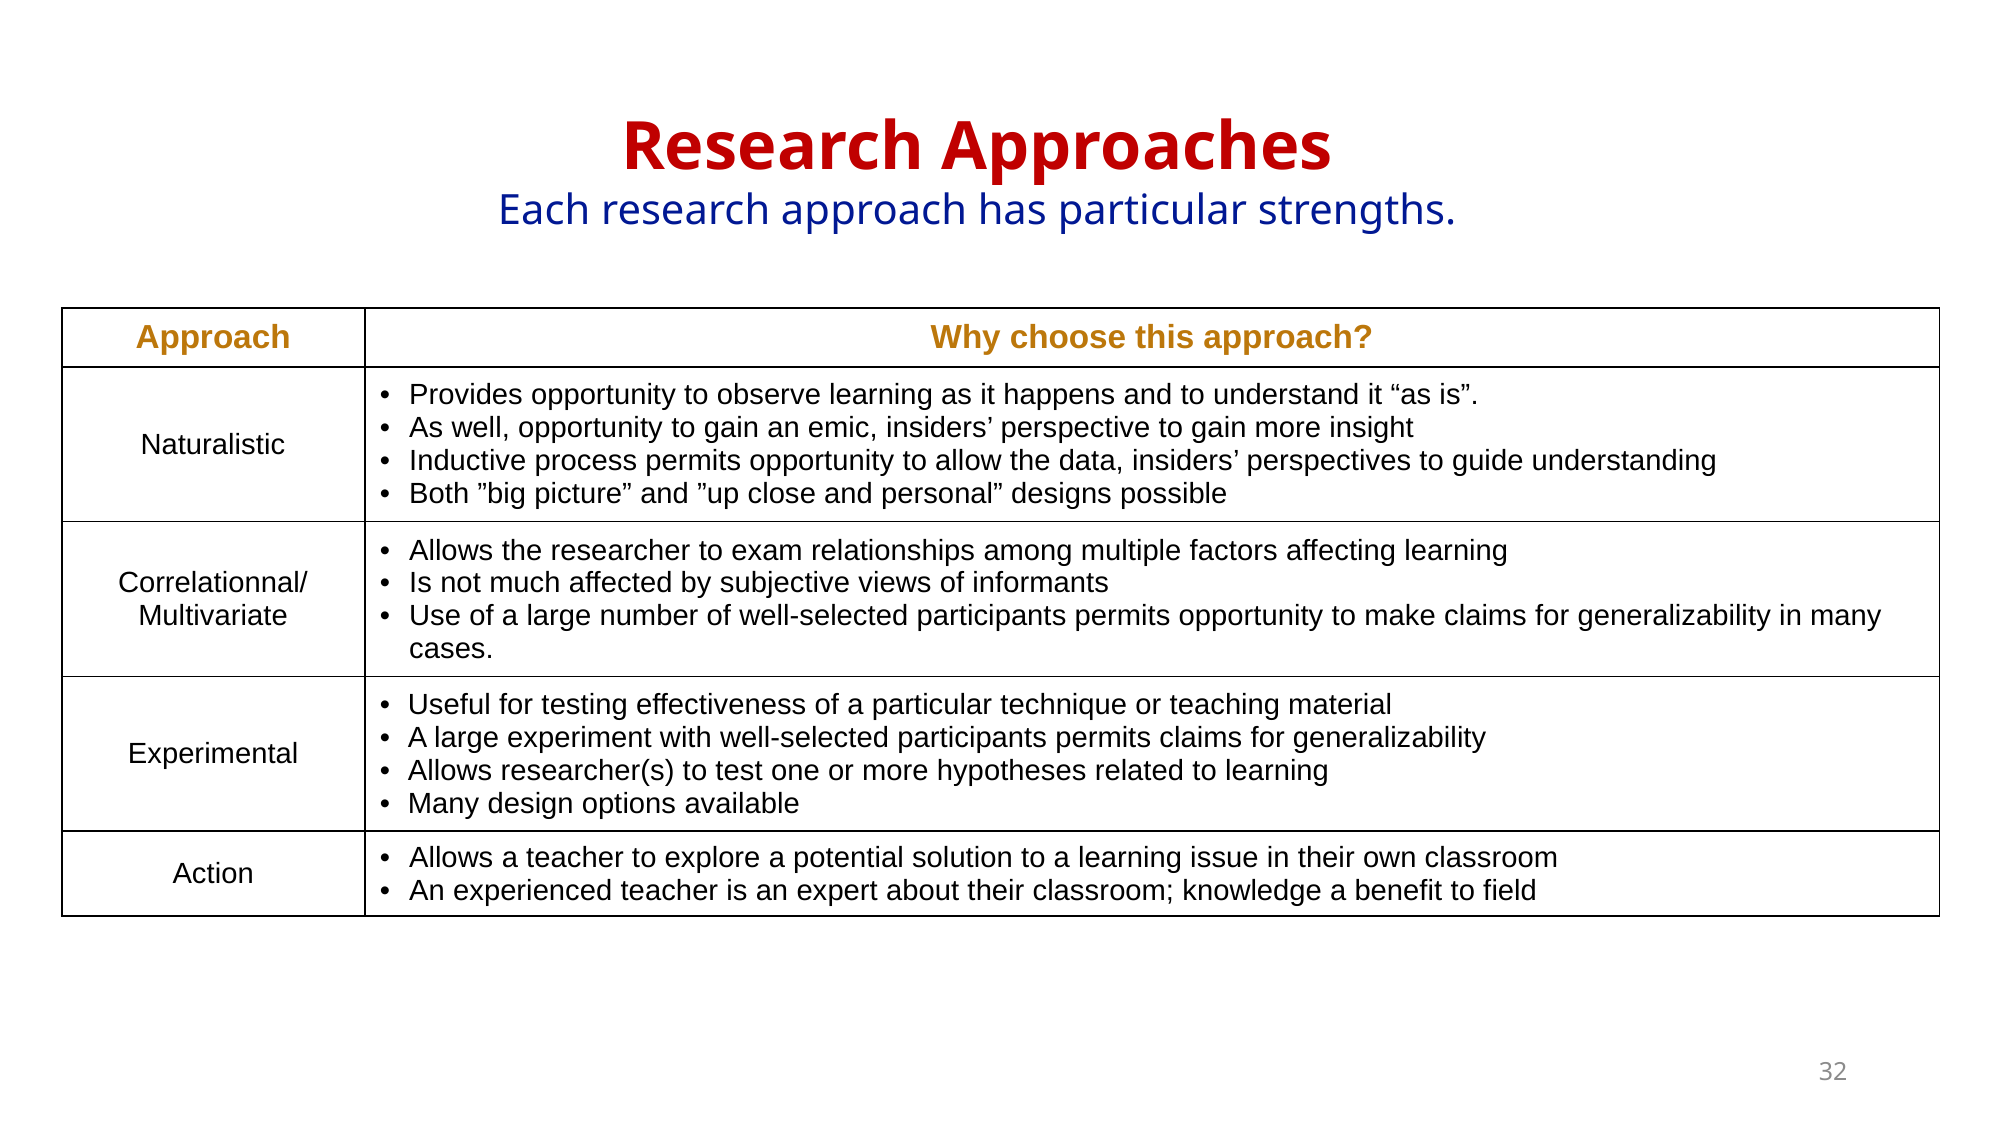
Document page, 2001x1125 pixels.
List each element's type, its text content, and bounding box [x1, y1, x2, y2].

table_cell Provides opportunity to observe learning as it happens and to understand it “as is”. As well, opportunity to gain an emic, insiders’ perspective to gain more insight Inductive process permits opportunity to allow the data, insiders’ perspectives to guide understanding Both ”big picture” and ”up close and personal” designs possible [366, 368, 1939, 521]
text_box Research Approaches Each research approach has particular strengths. [72, 95, 1883, 241]
table_header Why choose this approach? [366, 309, 1939, 366]
table_cell Correlationnal/ Multivariate [63, 522, 364, 676]
table_cell Naturalistic [63, 368, 364, 521]
table_cell Useful for testing effectiveness of a particular technique or teaching material A large experiment with well-selected participants permits claims for generalizability Allows researcher(s) to test one or more hypotheses related to learning Many design options available [366, 677, 1939, 830]
table_cell Allows a teacher to explore a potential solution to a learning issue in their own classroom An experienced teacher is an expert about their classroom; knowledge a benefit to field [366, 832, 1939, 915]
slide_number 32 [1412, 1042, 1863, 1103]
table_cell Experimental [63, 677, 364, 830]
table_header Approach [63, 309, 364, 366]
table_cell Action [63, 832, 364, 915]
table_cell Allows the researcher to exam relationships among multiple factors affecting learning Is not much affected by subjective views of informants Use of a large number of well-selected participants permits opportunity to make claims for generalizability in many cases. [366, 522, 1939, 676]
